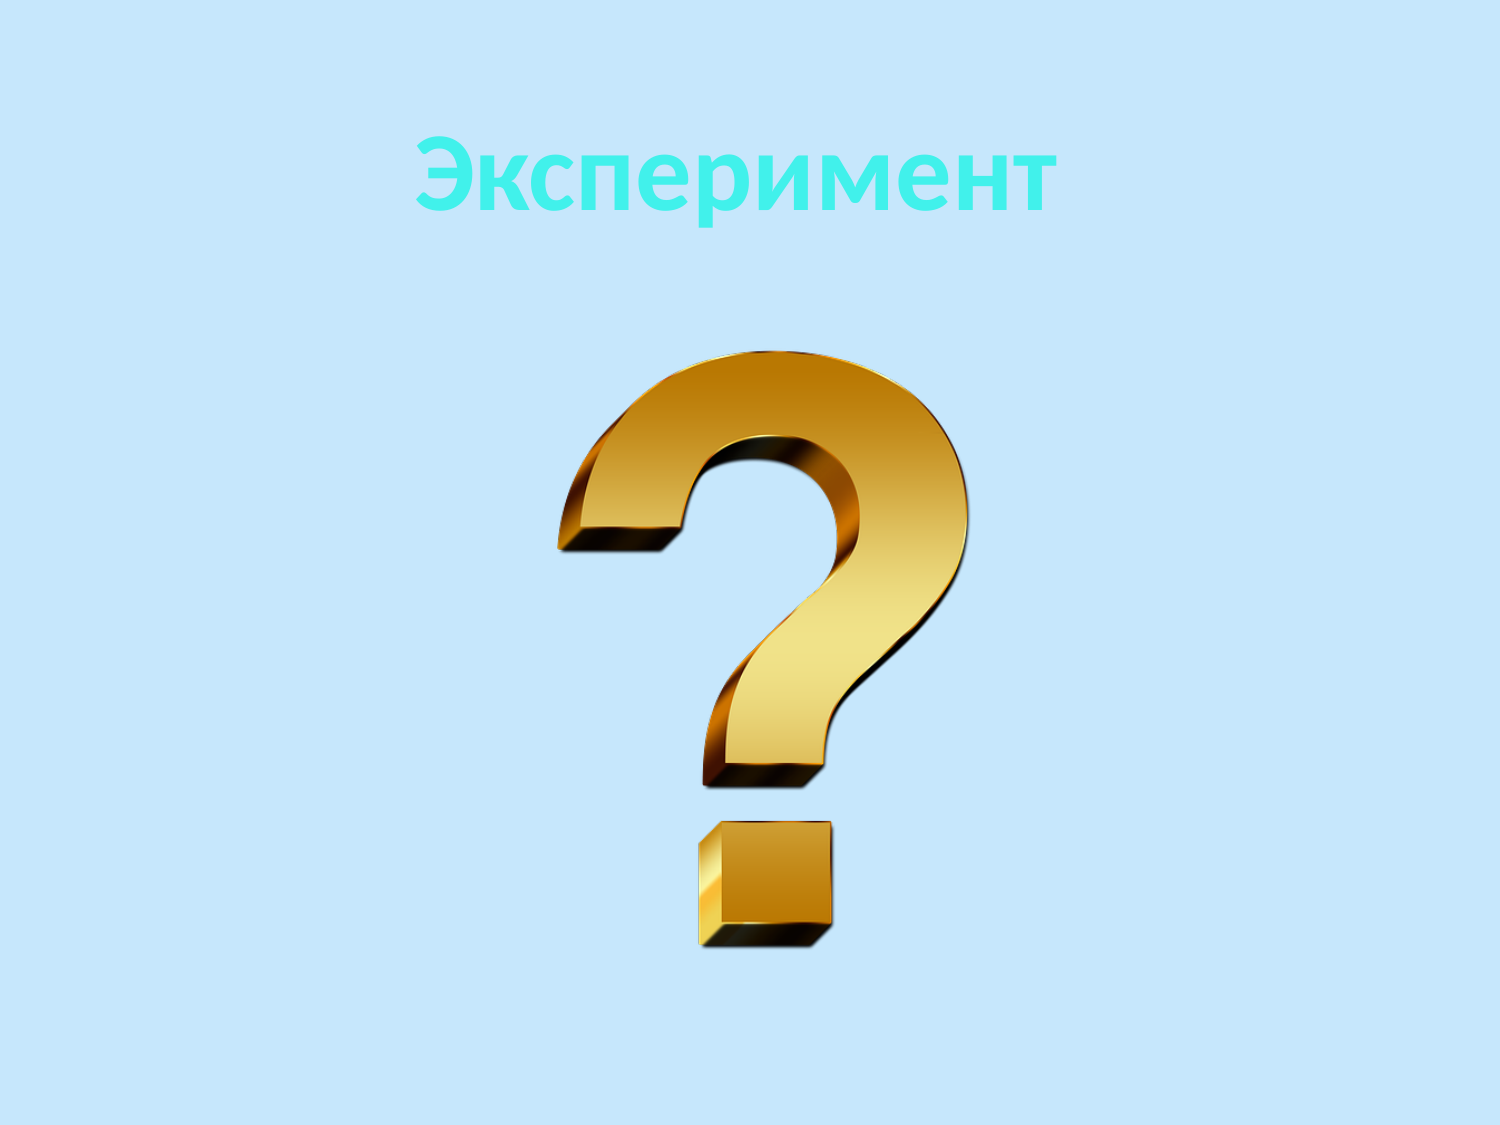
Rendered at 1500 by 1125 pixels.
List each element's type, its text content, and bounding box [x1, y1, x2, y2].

text_box Эксперимент [399, 89, 1073, 240]
picture [418, 290, 1133, 1004]
